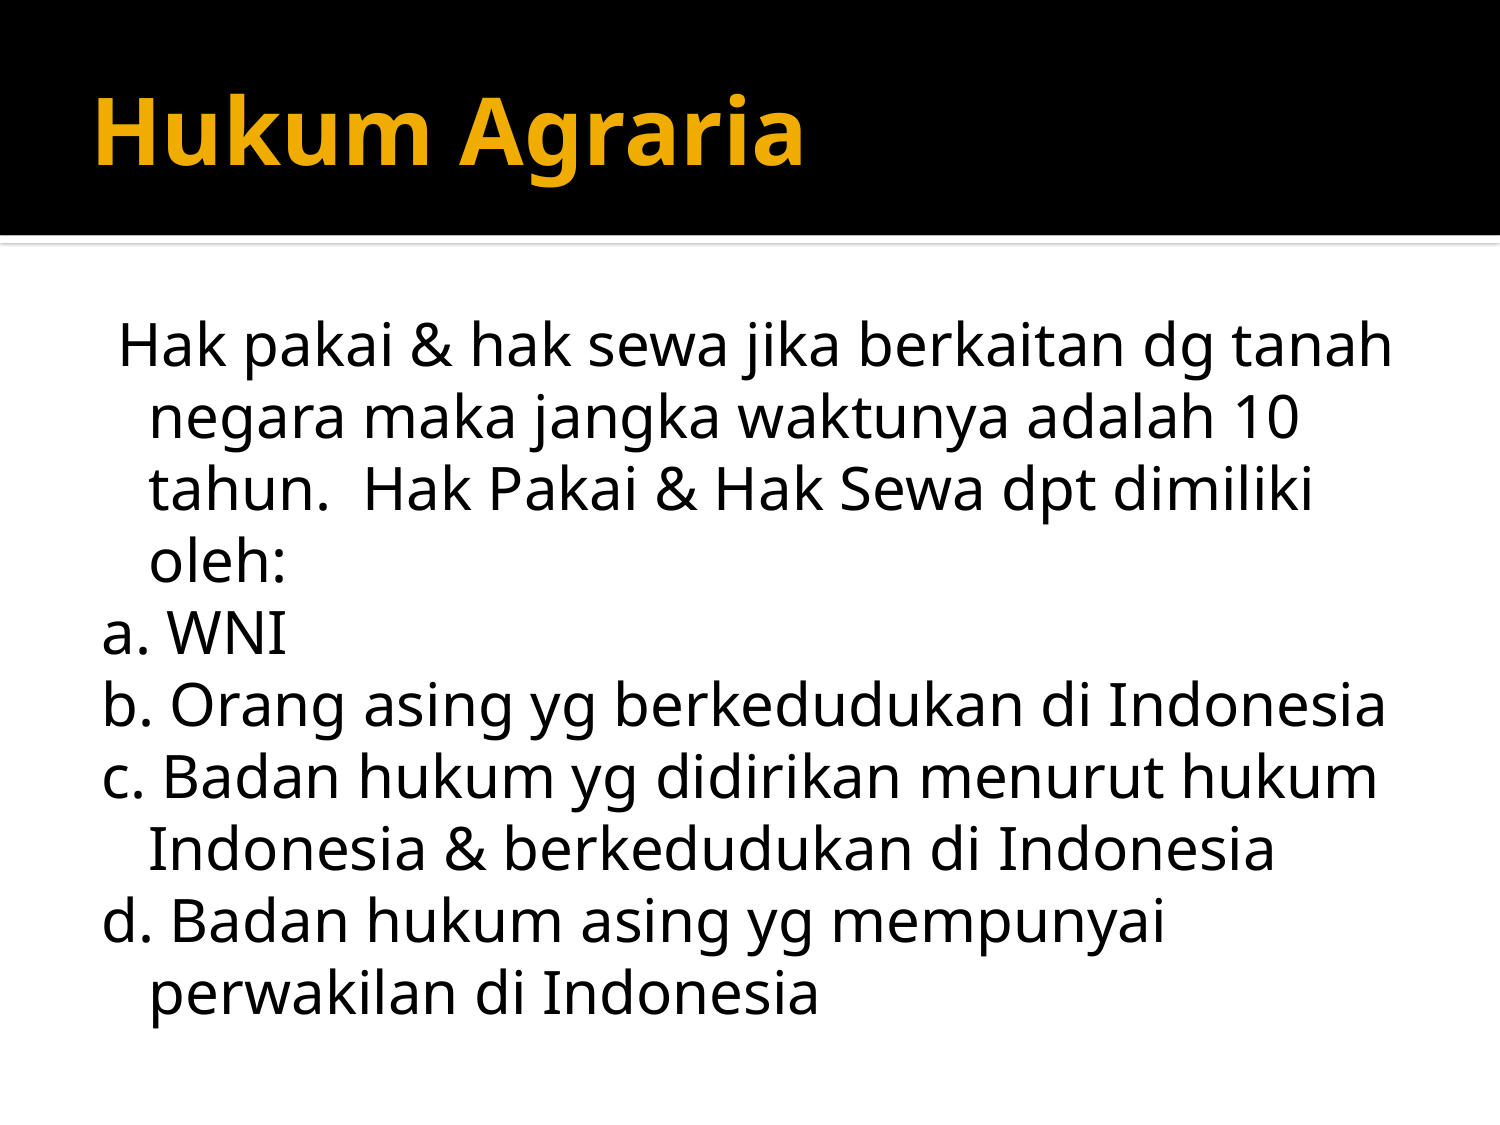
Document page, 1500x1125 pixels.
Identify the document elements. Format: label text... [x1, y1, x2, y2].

list Hak pakai & hak sewa jika berkaitan dg tanah negara maka jangka waktunya adalah 10 tahun. Hak Pakai & Hak Sewa dpt dimiliki oleh: a. WNI b. Orang asing yg berkedudukan di Indonesia c. Badan hukum yg didirikan menurut hukum Indonesia & berkedudukan di Indonesia d. Badan hukum asing yg mempunyai perwakilan di Indonesia [75, 291, 1425, 1050]
title Hukum Agraria [75, 25, 1425, 231]
